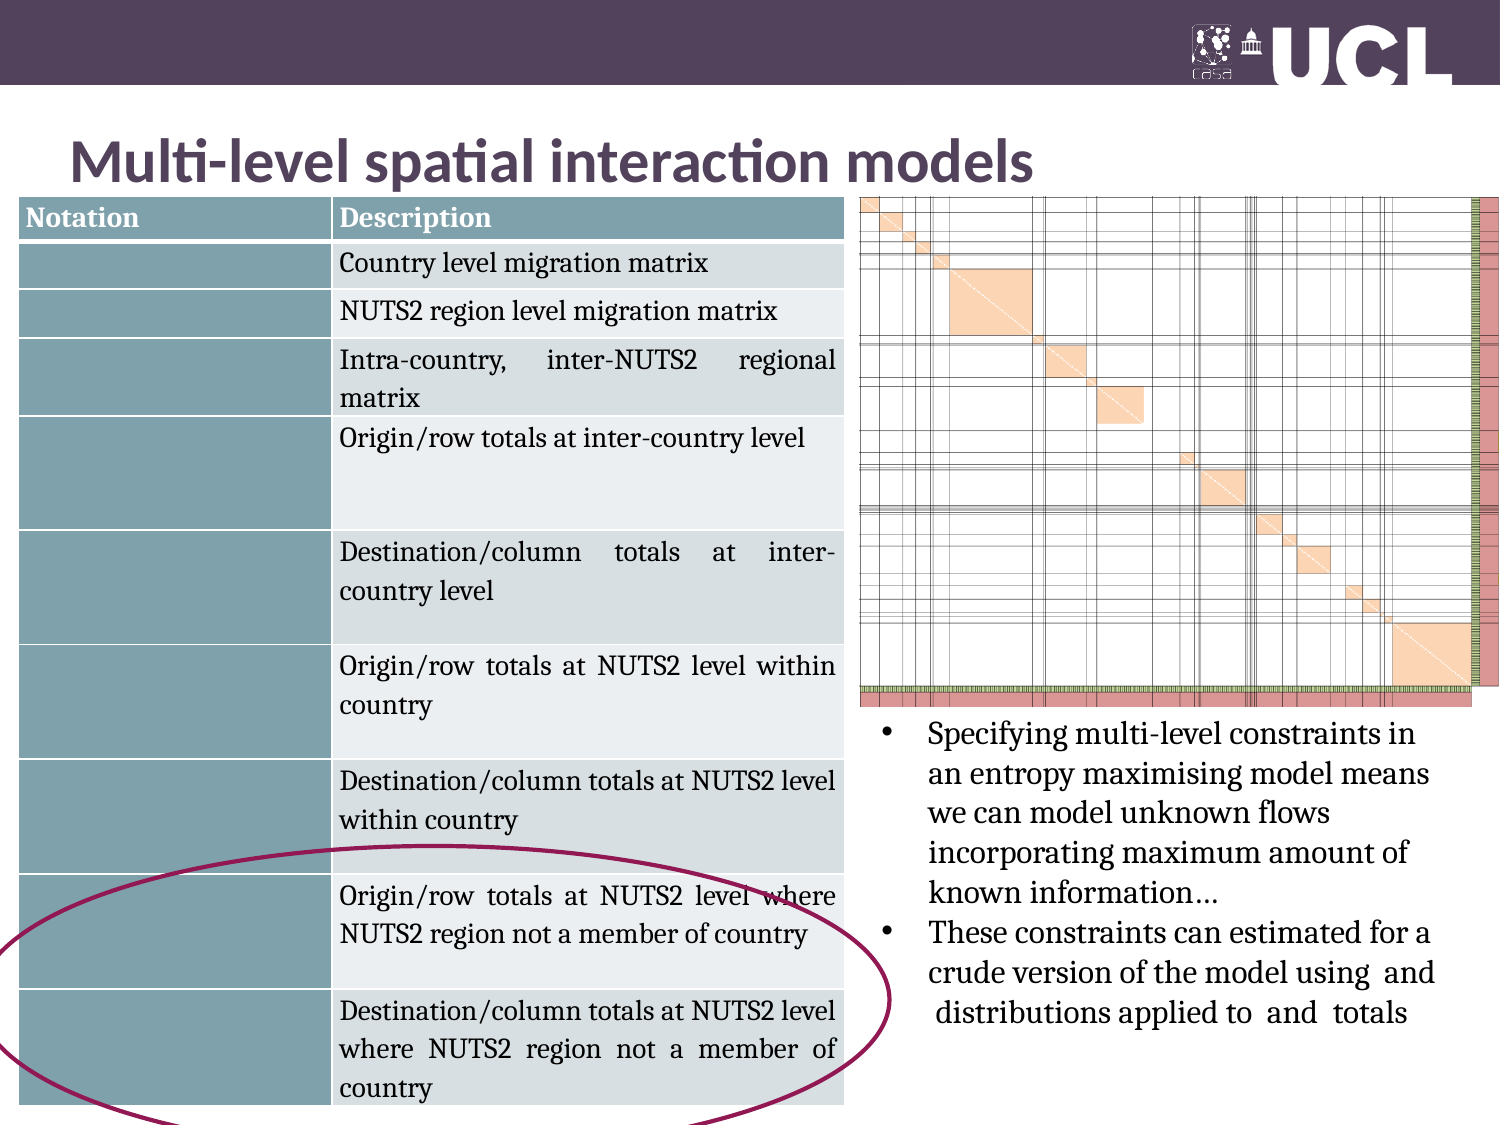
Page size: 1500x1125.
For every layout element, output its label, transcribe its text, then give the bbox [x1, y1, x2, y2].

picture [0, 0, 1500, 85]
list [859, 195, 1499, 707]
title Multi-level spatial interaction models [54, 112, 1447, 213]
text_box [0, 843, 892, 1125]
